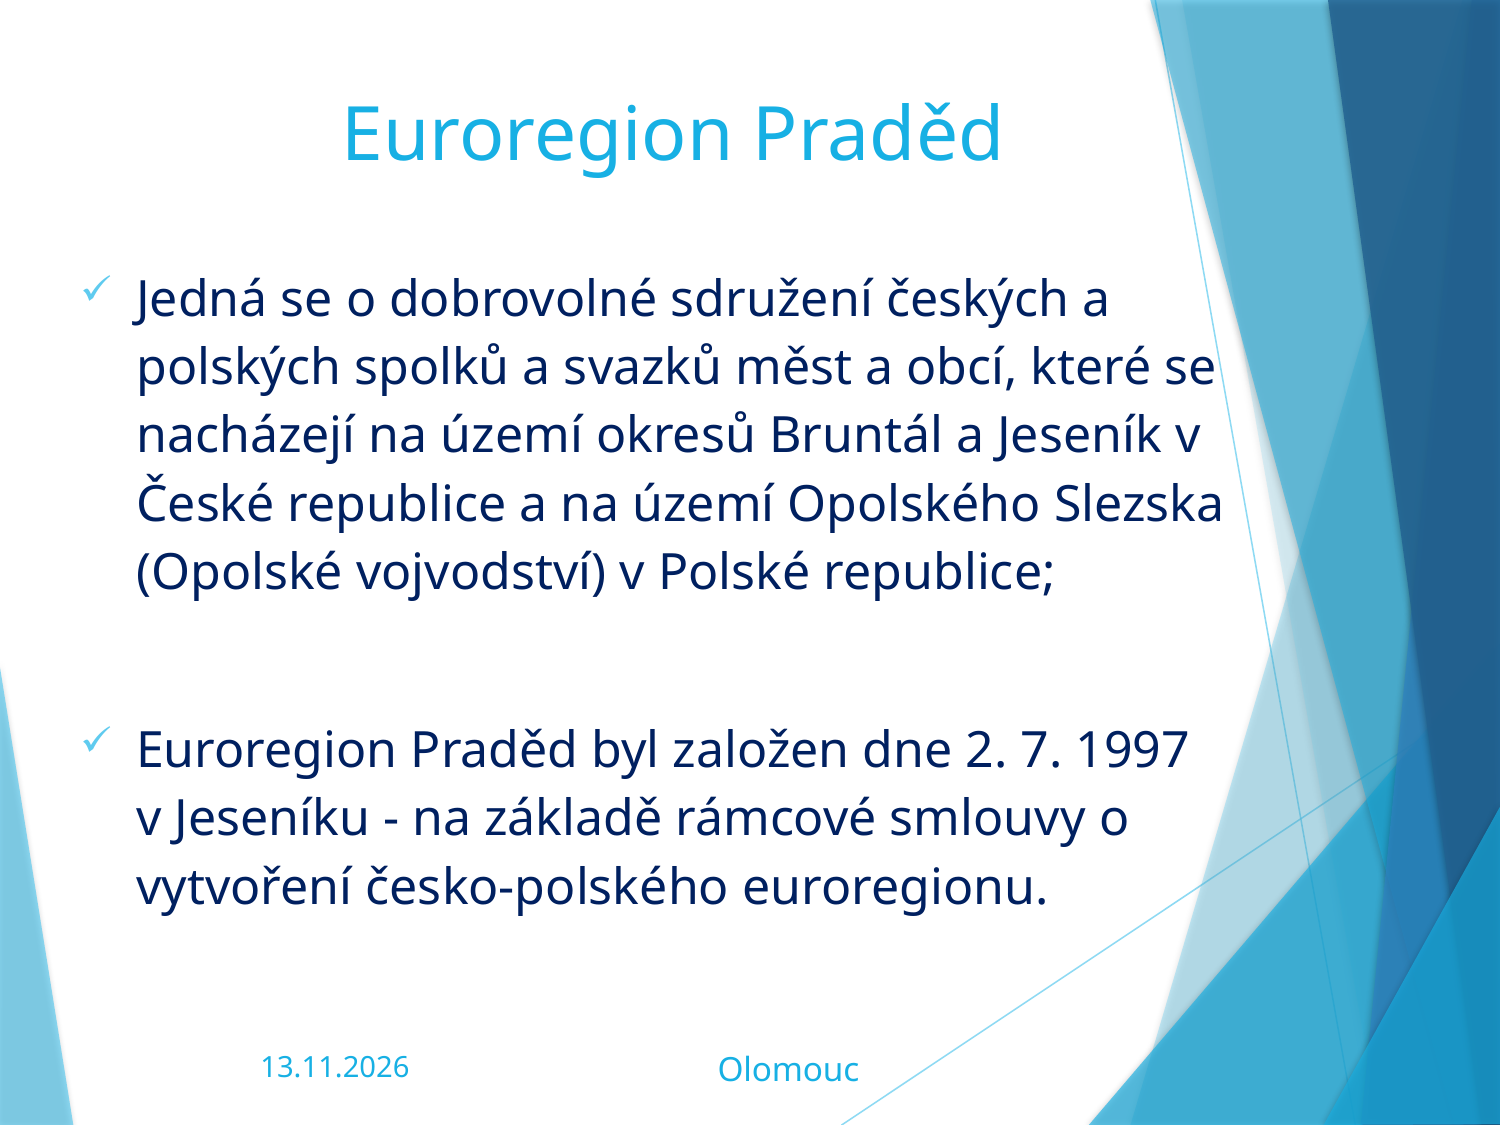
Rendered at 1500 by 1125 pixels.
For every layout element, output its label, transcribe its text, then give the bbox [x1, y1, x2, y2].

footer Olomouc [437, 1042, 1140, 1094]
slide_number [75, 1042, 425, 1094]
list Jedná se o dobrovolné sdružení českých a polských spolků a svazků měst a obcí, které se nacházejí na území okresů Bruntál a Jeseník v České republice a na území Opolského Slezska (Opolské vojvodství) v Polské republice; Euroregion Praděd byl založen dne 2. 7. 1997 v Jeseníku - na základě rámcové smlouvy o vytvoření česko-polského euroregionu. [64, 255, 1247, 1125]
text_box Euroregion Praděd [123, 78, 1223, 183]
